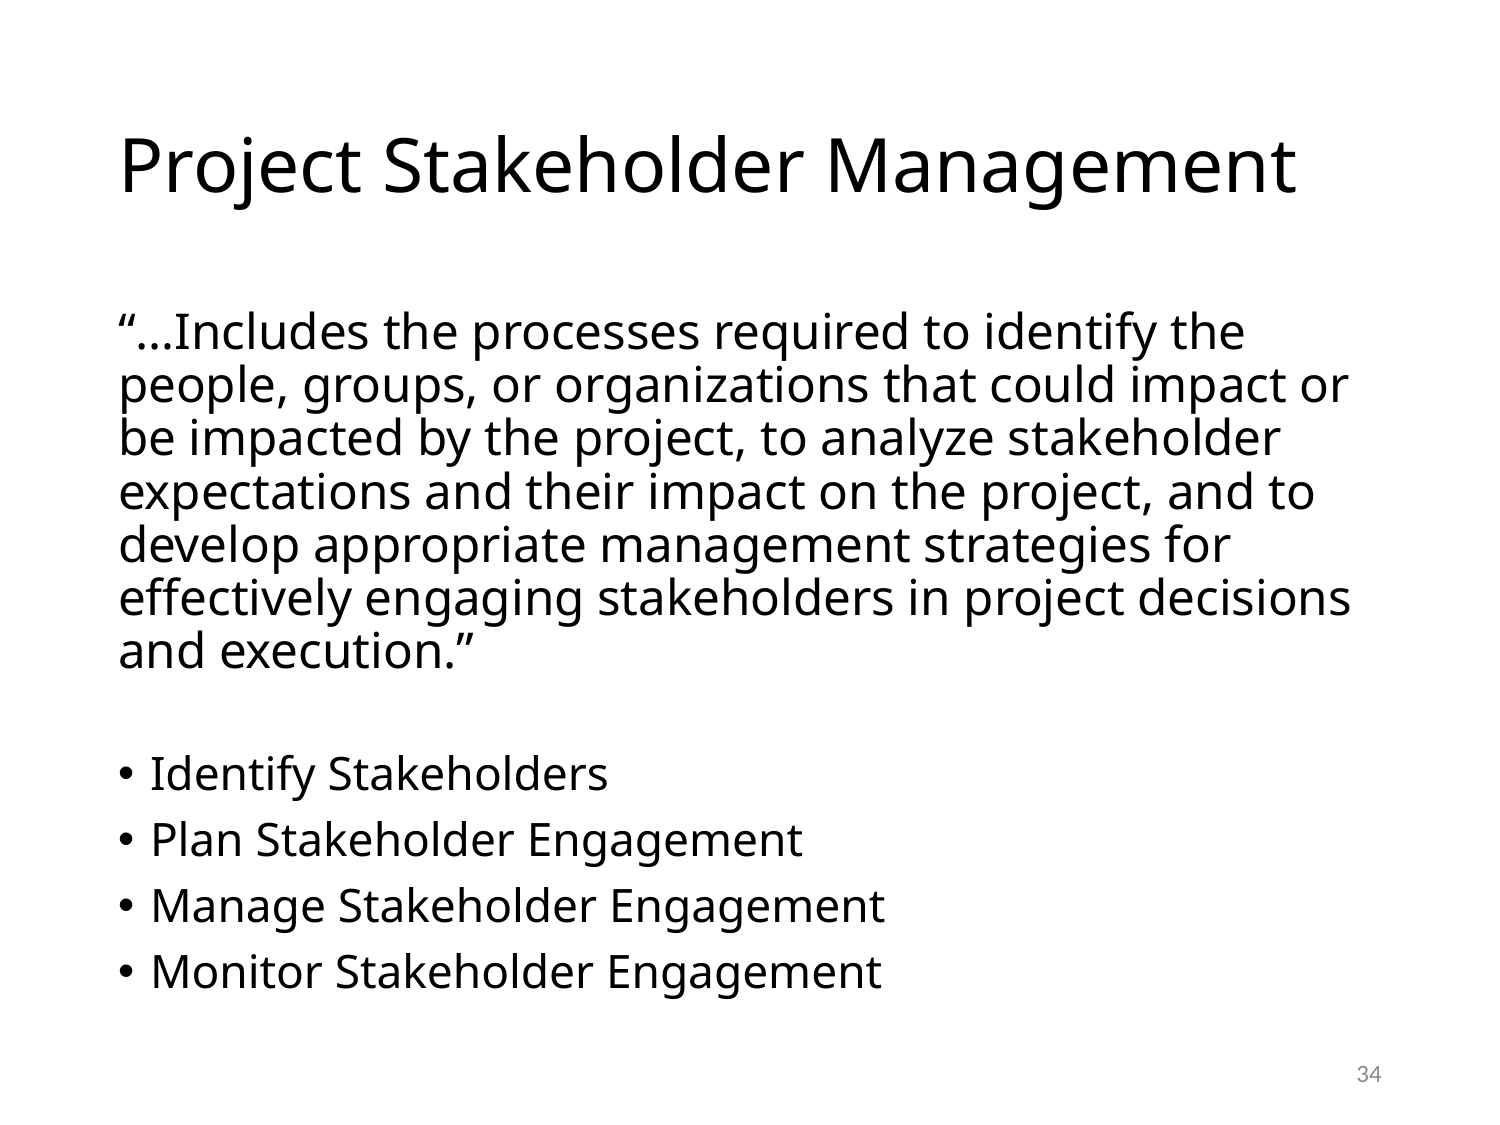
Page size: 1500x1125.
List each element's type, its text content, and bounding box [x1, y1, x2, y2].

slide_number 34 [1059, 1042, 1397, 1103]
list “…Includes the processes required to identify the people, groups, or organizations that could impact or be impacted by the project, to analyze stakeholder expectations and their impact on the project, and to develop appropriate management strategies for effectively engaging stakeholders in project decisions and execution.” Identify Stakeholders Plan Stakeholder Engagement Manage Stakeholder Engagement Monitor Stakeholder Engagement [103, 299, 1397, 1014]
title Project Stakeholder Management [103, 59, 1397, 278]
